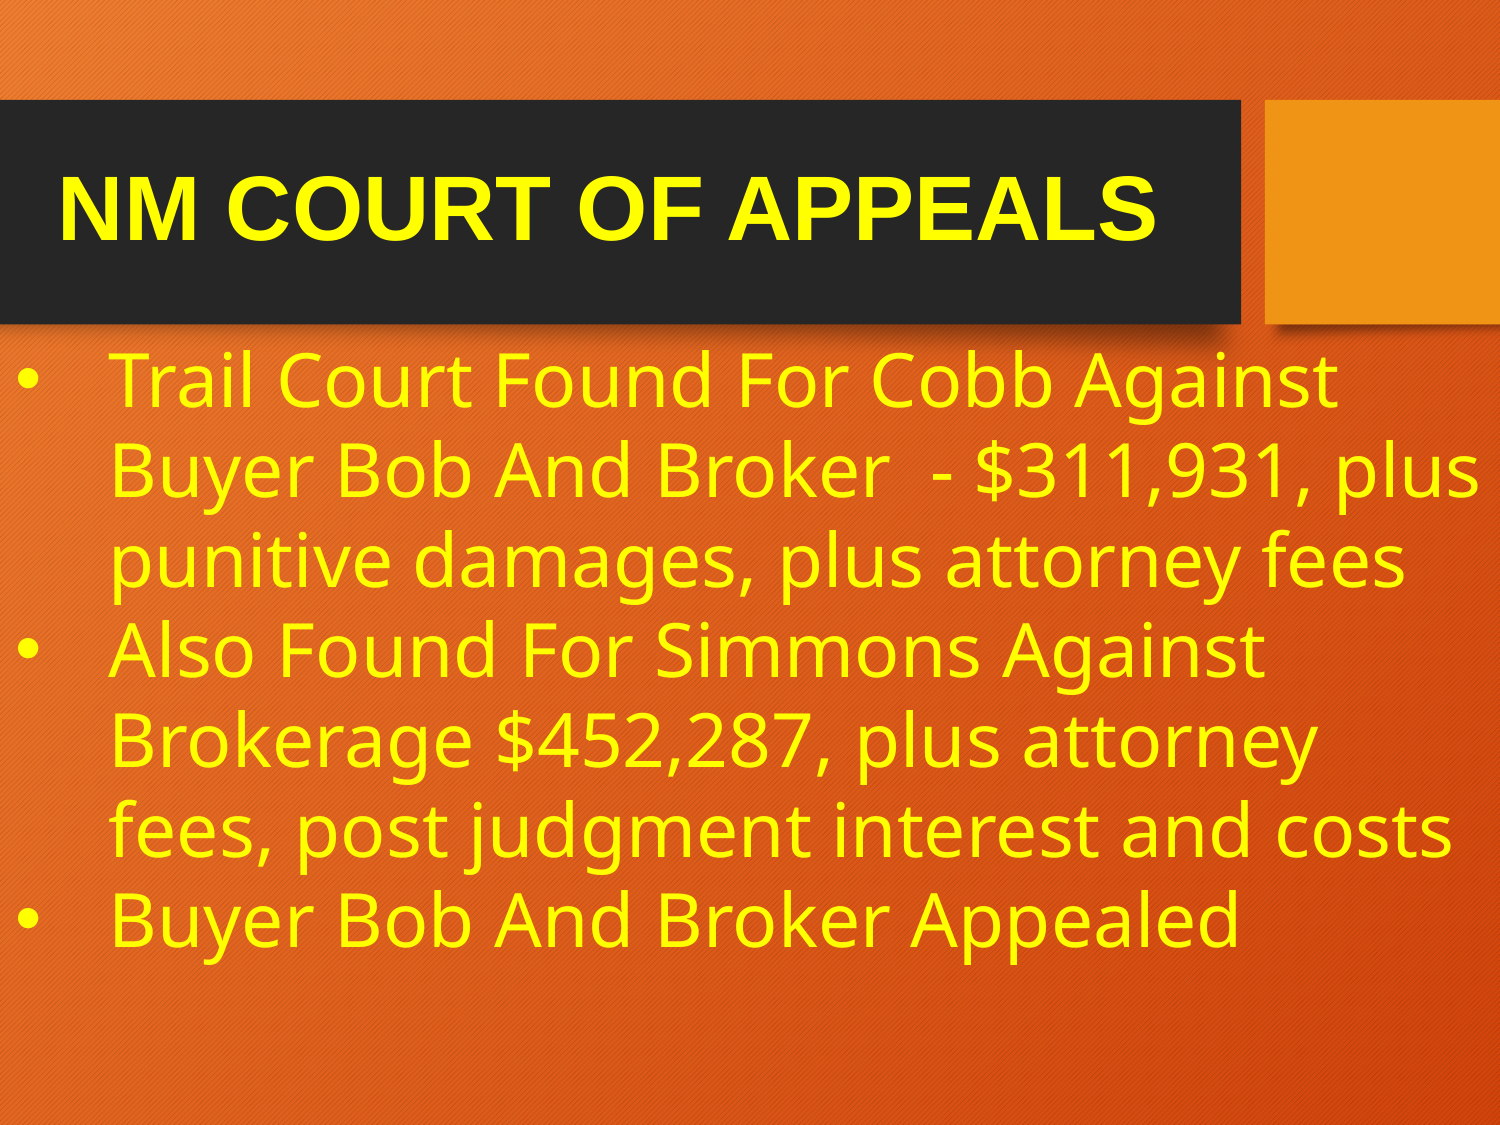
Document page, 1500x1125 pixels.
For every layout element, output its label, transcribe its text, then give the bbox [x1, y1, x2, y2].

list Trail Court Found For Cobb Against Buyer Bob And Broker - $311,931, plus punitive damages, plus attorney fees Also Found For Simmons Against Brokerage $452,287, plus attorney fees, post judgment interest and costs Buyer Bob And Broker Appealed [0, 324, 1500, 1125]
title NM COURT OF APPEALS [0, 123, 1219, 301]
